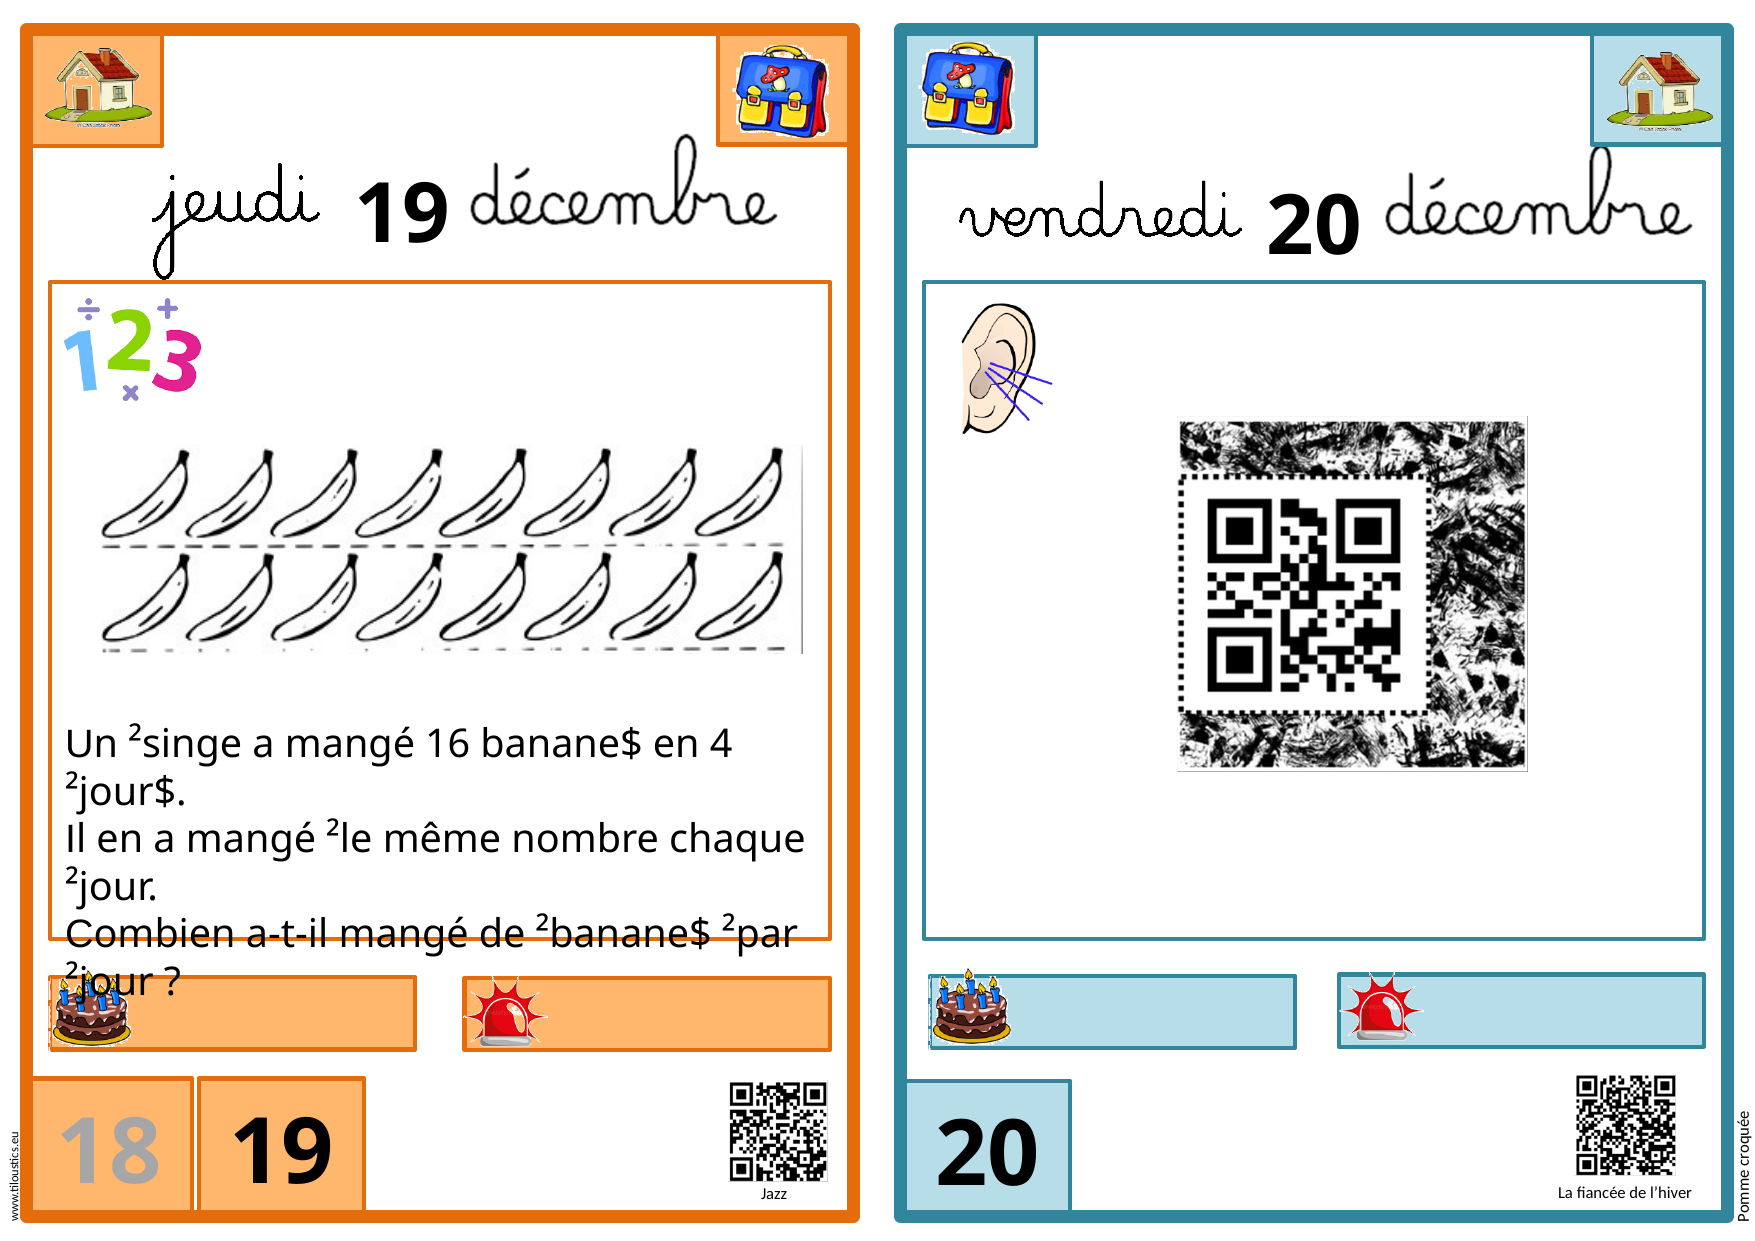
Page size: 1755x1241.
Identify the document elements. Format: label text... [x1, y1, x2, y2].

text_box [1440, 972, 1706, 1049]
text_box La fiancée de l’hiver [1538, 1174, 1712, 1210]
text_box [922, 280, 1706, 941]
picture [465, 45, 836, 238]
picture [926, 966, 1014, 1055]
picture [45, 48, 152, 129]
picture [956, 297, 1058, 441]
picture [148, 151, 326, 282]
text_box [48, 280, 832, 941]
text_box [1018, 974, 1297, 1050]
picture [1177, 416, 1528, 772]
picture [956, 170, 1260, 249]
text_box 20 [1248, 179, 1380, 263]
picture [909, 42, 1021, 143]
text_box Pomme croquée [1724, 1046, 1755, 1237]
picture [1574, 1074, 1676, 1176]
text_box Jazz [717, 1175, 831, 1210]
picture [1328, 947, 1435, 1063]
picture [46, 968, 135, 1056]
picture [76, 444, 804, 654]
picture [1381, 134, 1697, 249]
text_box [139, 1011, 417, 1052]
text_box [24, 27, 855, 1219]
picture [33, 296, 233, 402]
text_box [563, 976, 832, 1052]
picture [1606, 52, 1713, 132]
text_box Un ²singe a mangé 16 banane$ en 4 ²jour$. Il en a mangé ²le même nombre chaque ²jour. Combien a-t-il mangé de ²banane$ ²par ²jour ? [50, 711, 830, 1011]
picture [727, 1080, 829, 1182]
text_box [899, 27, 1730, 1219]
text_box 19 [337, 167, 468, 251]
picture [452, 953, 558, 1068]
